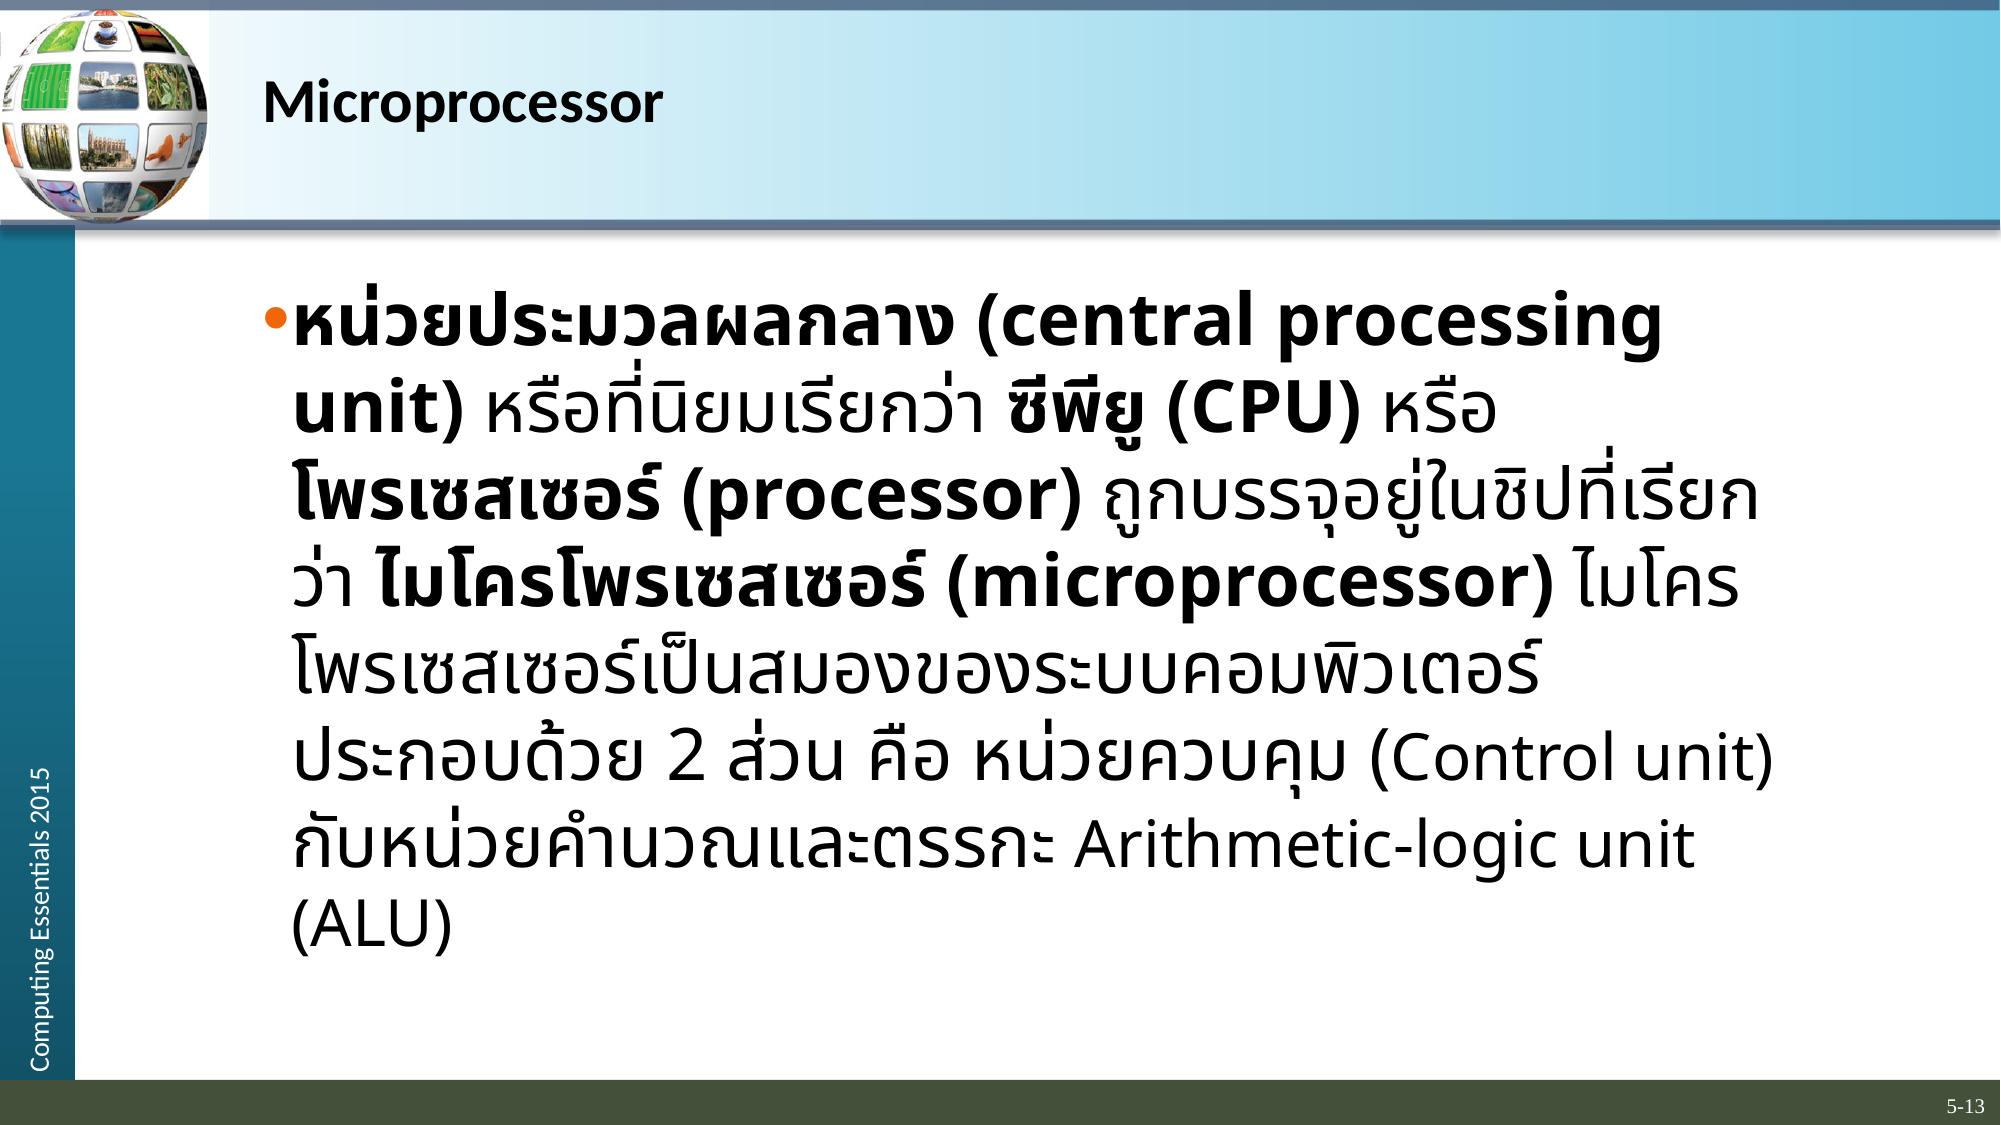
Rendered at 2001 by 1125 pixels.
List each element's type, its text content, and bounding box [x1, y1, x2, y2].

title Microprocessor [247, 0, 1985, 195]
picture [0, 11, 210, 219]
list หน่วยประมวลผลกลาง (central processing unit) หรือที่นิยมเรียกว่า ซีพียู (CPU) หรือโพรเซสเซอร์ (processor) ถูกบรรจุอยู่ในชิปที่เรียกว่า ไมโครโพรเซสเซอร์ (microprocessor) ไมโครโพรเซสเซอร์เป็นสมองของระบบคอมพิวเตอร์ ประกอบด้วย 2 ส่วน คือ หน่วยควบคุม (Control unit) กับหน่วยคำนวณและตรรกะ Arithmetic-logic unit (ALU) [247, 265, 1807, 973]
